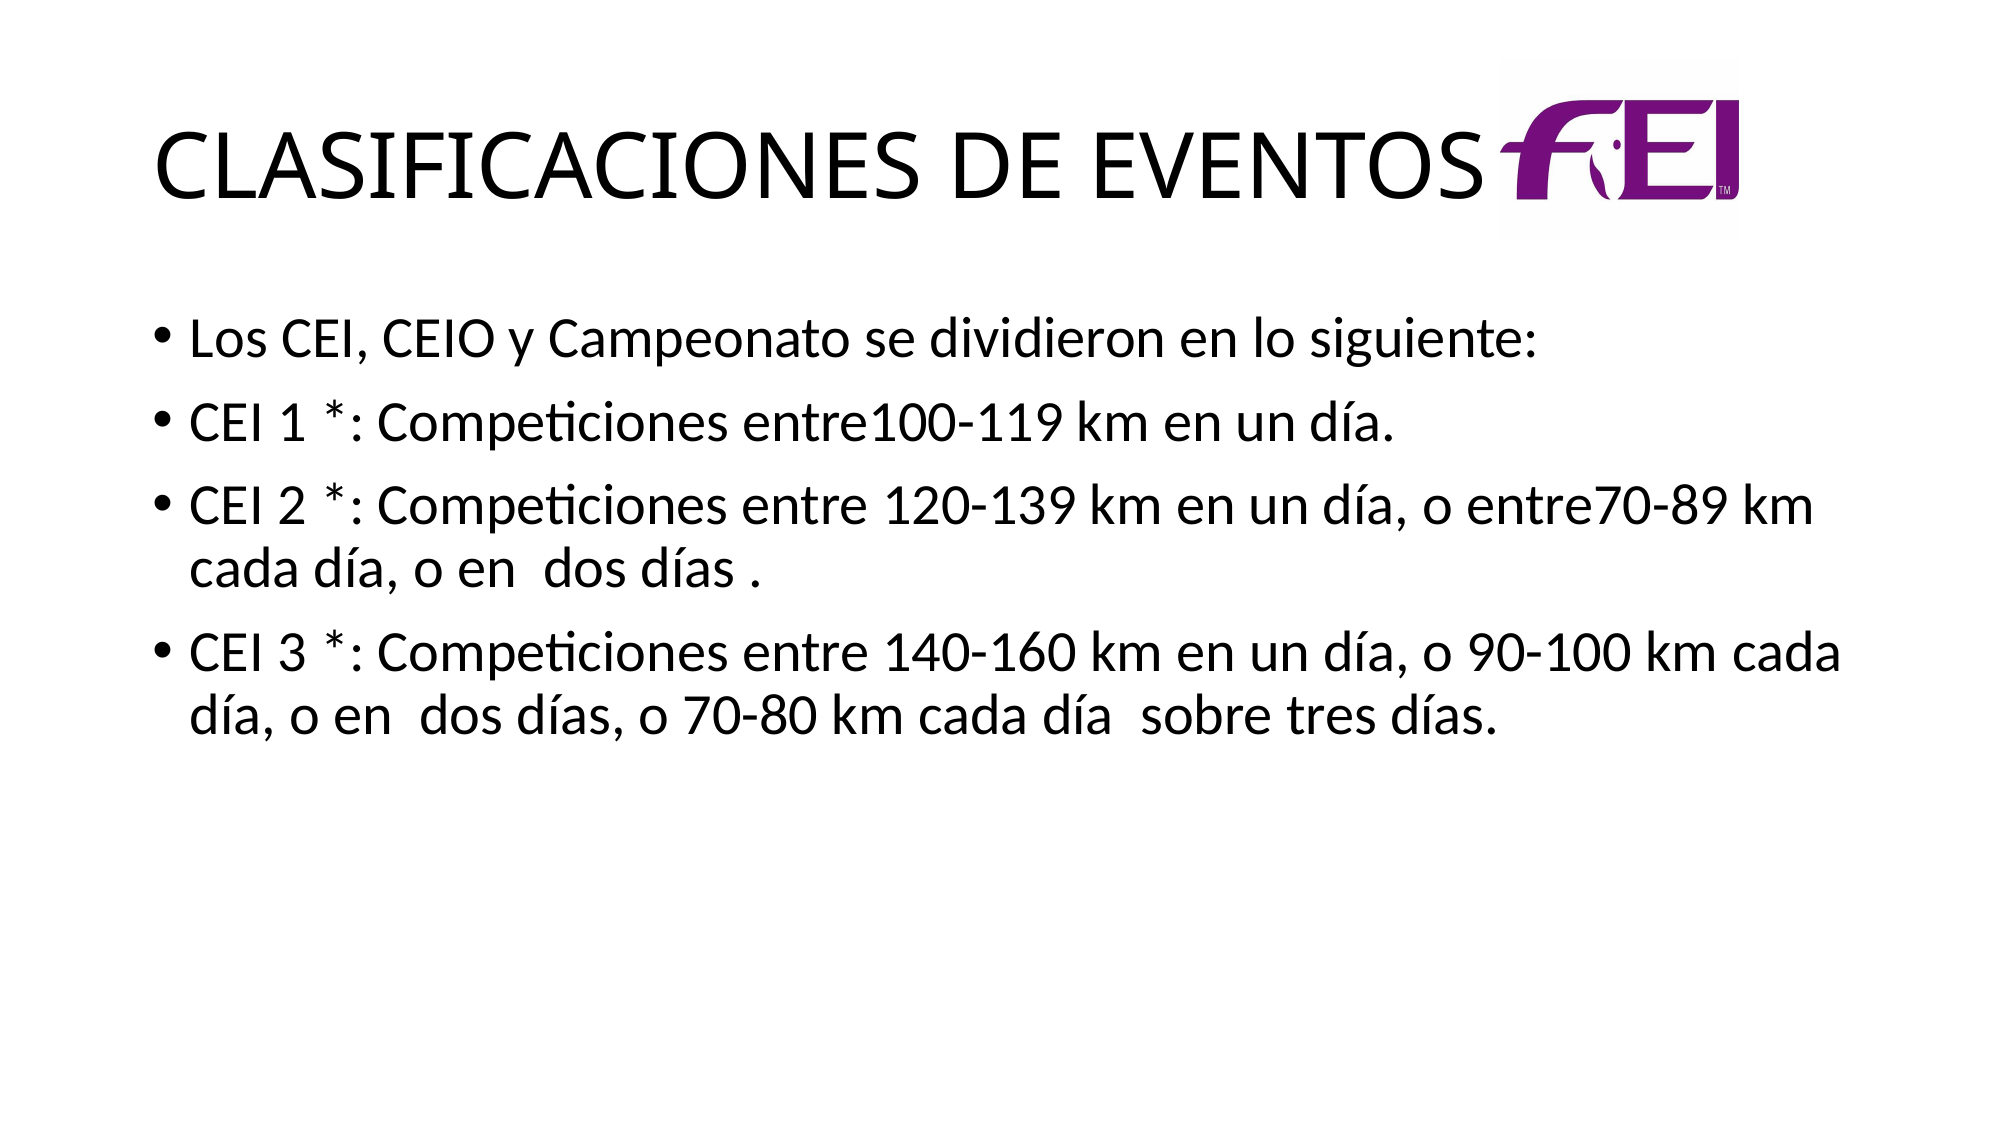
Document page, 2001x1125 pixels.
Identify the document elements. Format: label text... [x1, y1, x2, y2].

title CLASIFICACIONES DE EVENTOS FEI [137, 59, 1863, 278]
list Los CEI, CEIO y Campeonato se dividieron en lo siguiente: CEI 1 *: Competiciones entre100-119 km en un día. CEI 2 *: Competiciones entre 120-139 km en un día, o entre70-89 km cada día, o en dos días . CEI 3 *: Competiciones entre 140-160 km en un día, o 90-100 km cada día, o en dos días, o 70-80 km cada día sobre tres días. [137, 299, 1863, 1014]
picture [1500, 59, 1739, 240]
